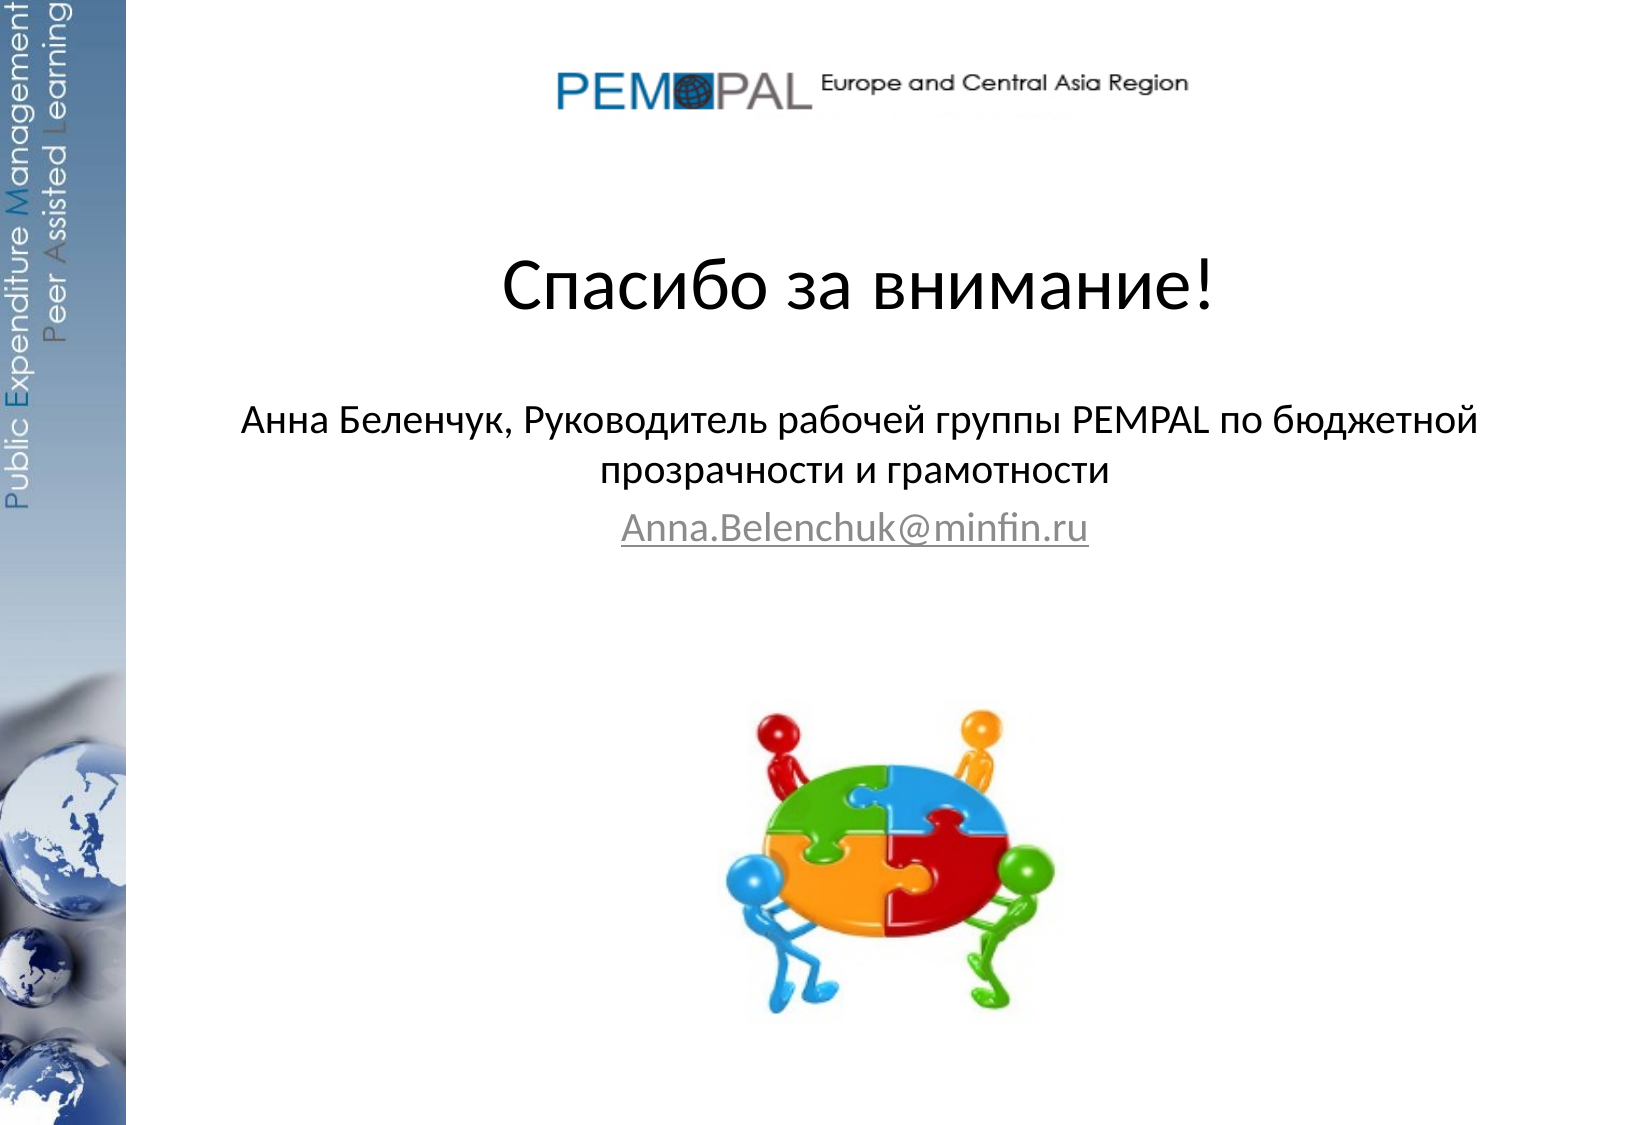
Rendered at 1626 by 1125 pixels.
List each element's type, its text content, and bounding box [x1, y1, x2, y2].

subtitle Спасибо за внимание! Анна Беленчук, Руководитель рабочей группы PEMPAL по бюджетной прозрачности и грамотности Anna.Belenchuk@minfin.ru [175, 162, 1544, 1101]
picture [717, 699, 1065, 1026]
picture [554, 62, 1192, 119]
picture [0, 0, 126, 1125]
